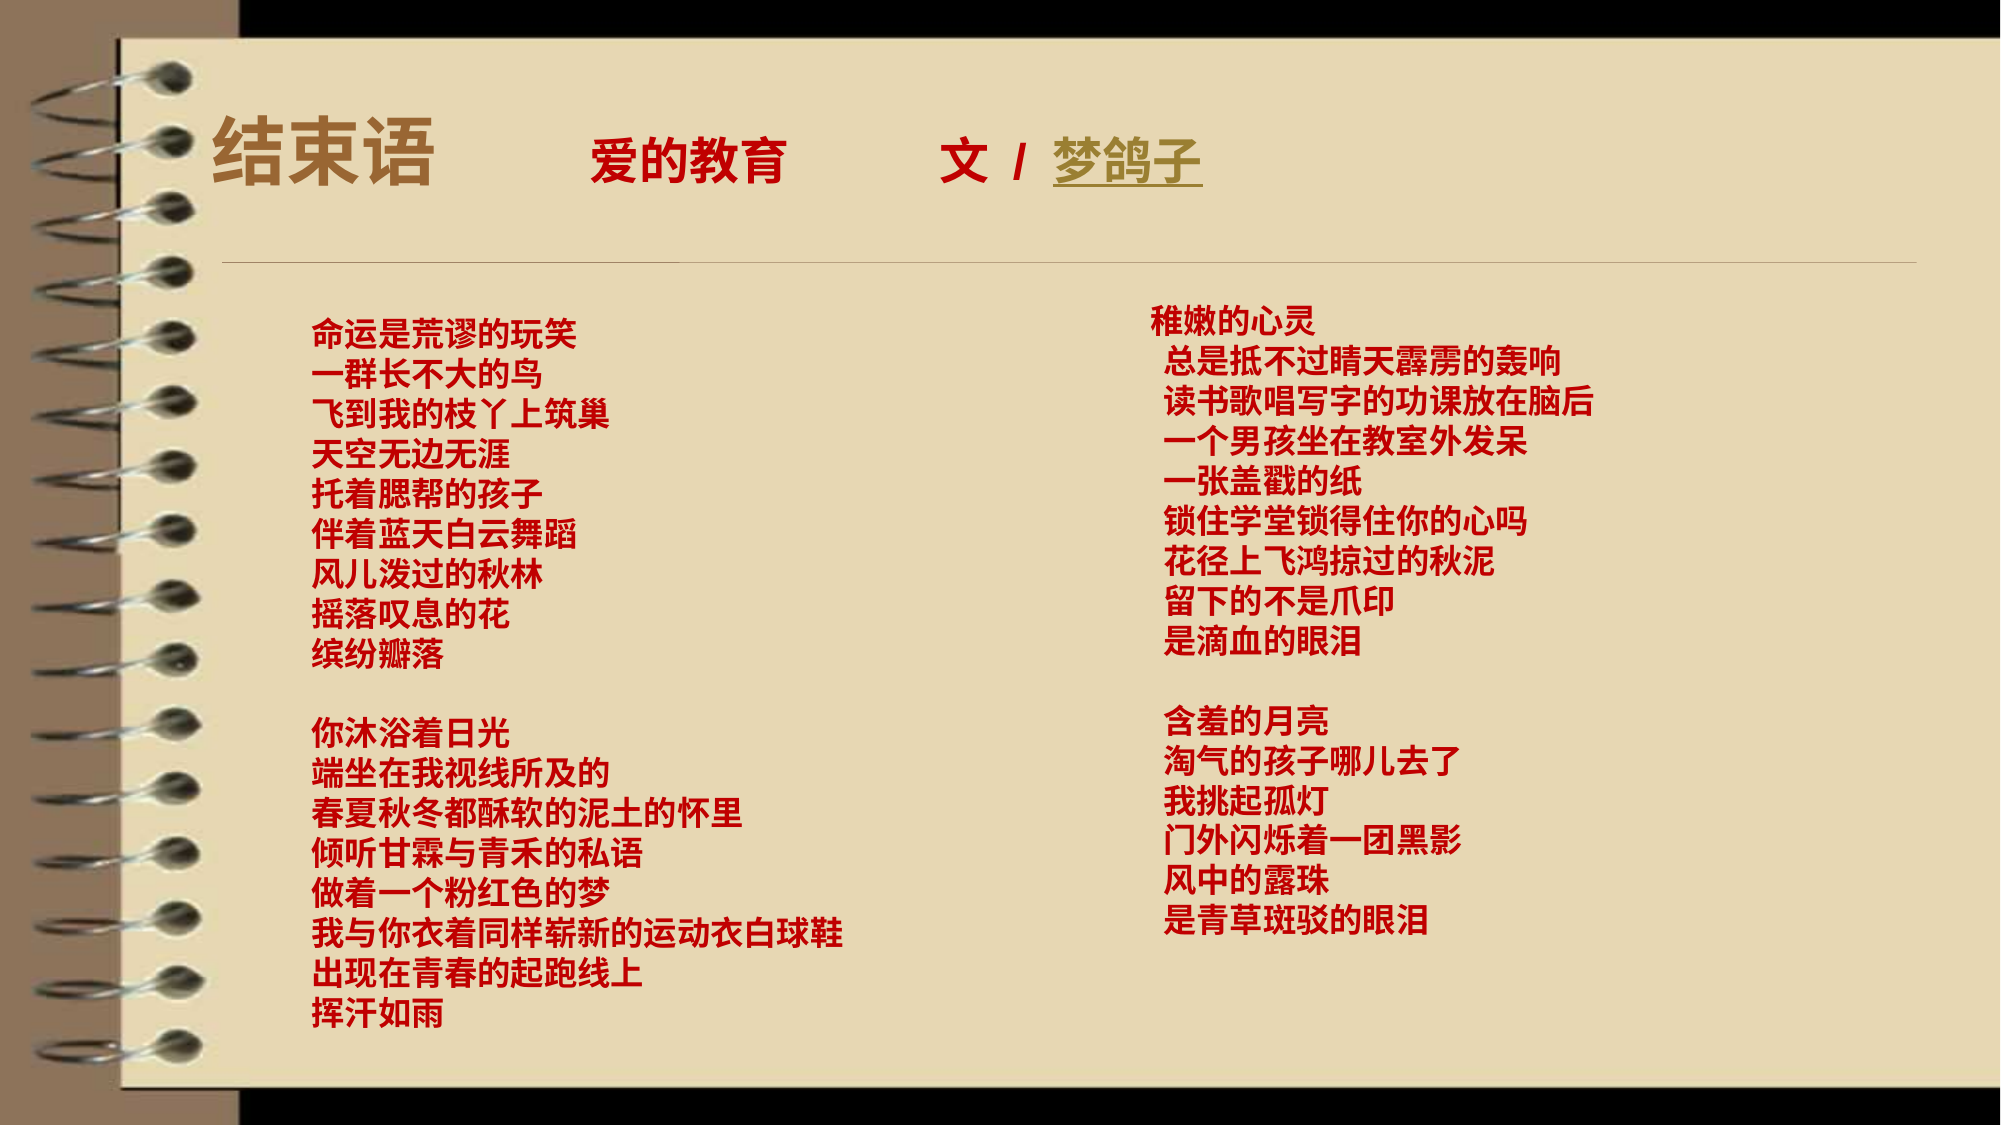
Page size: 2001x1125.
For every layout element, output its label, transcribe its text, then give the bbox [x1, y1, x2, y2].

picture [0, 0, 2001, 1125]
text_box 稚嫩的心灵 总是抵不过睛天霹雳的轰响 读书歌唱写字的功课放在脑后 一个男孩坐在教室外发呆 一张盖戳的纸 锁住学堂锁得住你的心吗 花径上飞鸿掠过的秋泥 留下的不是爪印 是滴血的眼泪 含羞的月亮 淘气的孩子哪儿去了 我挑起孤灯 门外闪烁着一团黑影 风中的露珠 是青草斑驳的眼泪 [1082, 288, 1611, 987]
title 结束语 爱的教育 文 / 梦鸽子 [196, 66, 1901, 234]
list 命运是荒谬的玩笑 一群长不大的鸟 飞到我的枝丫上筑巢 天空无边无涯 托着腮帮的孩子 伴着蓝天白云舞蹈 风儿泼过的秋林 摇落叹息的花 缤纷瓣落 你沐浴着日光 端坐在我视线所及的 春夏秋冬都酥软的泥土的怀里 倾听甘霖与青禾的私语 做着一个粉红色的梦 我与你衣着同样崭新的运动衣白球鞋 出现在青春的起跑线上 挥汗如雨 [296, 232, 2000, 947]
